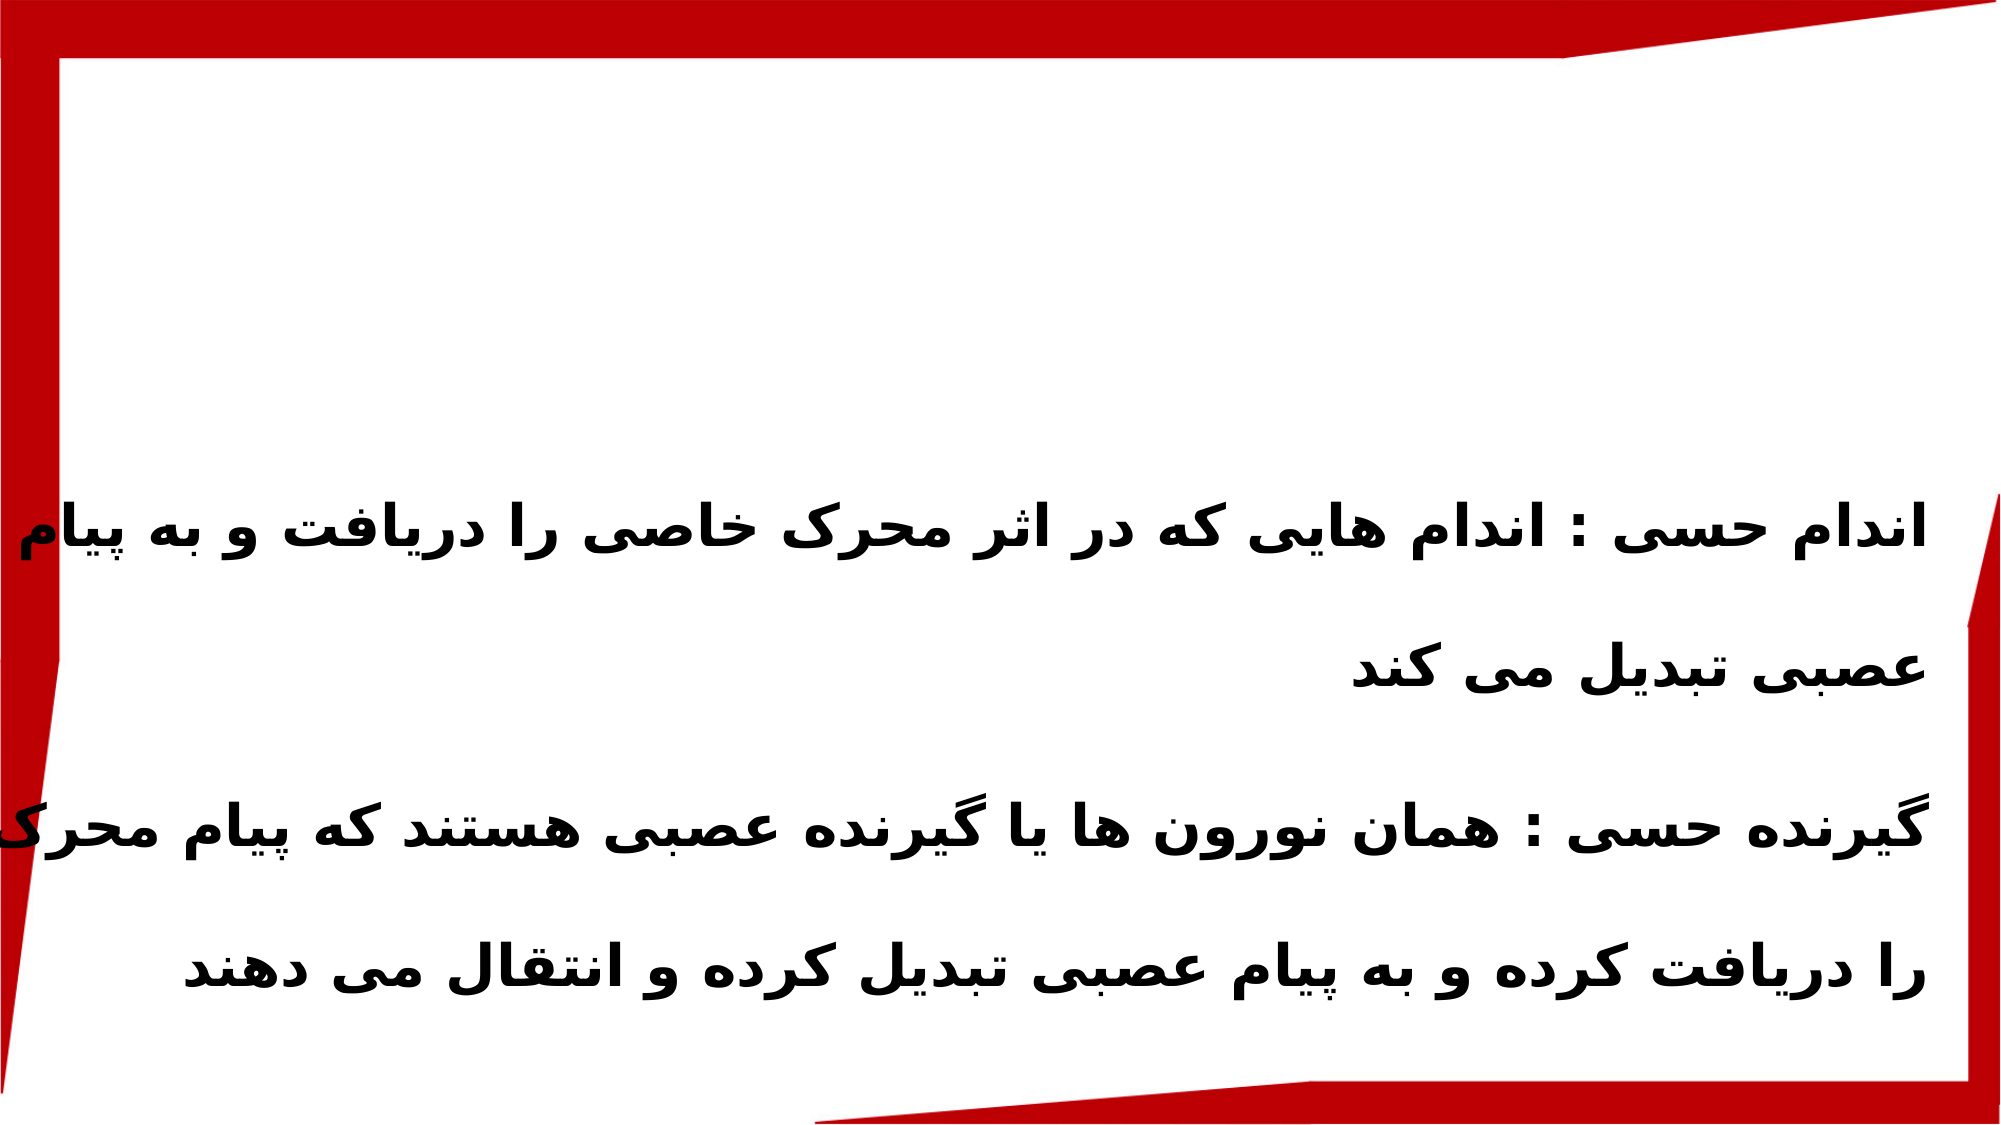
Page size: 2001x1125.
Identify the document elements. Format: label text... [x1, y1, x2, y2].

picture [0, 0, 2001, 1125]
text_box اندام حسی : اندام هایی که در اثر محرک خاصی را دریافت و به پیام عصبی تبدیل می کند گیرنده حسی : همان نورون ها یا گیرنده عصبی هستند که پیام محرک را دریافت کرده و به پیام عصبی تبدیل کرده و انتقال می دهند [0, 410, 1946, 691]
